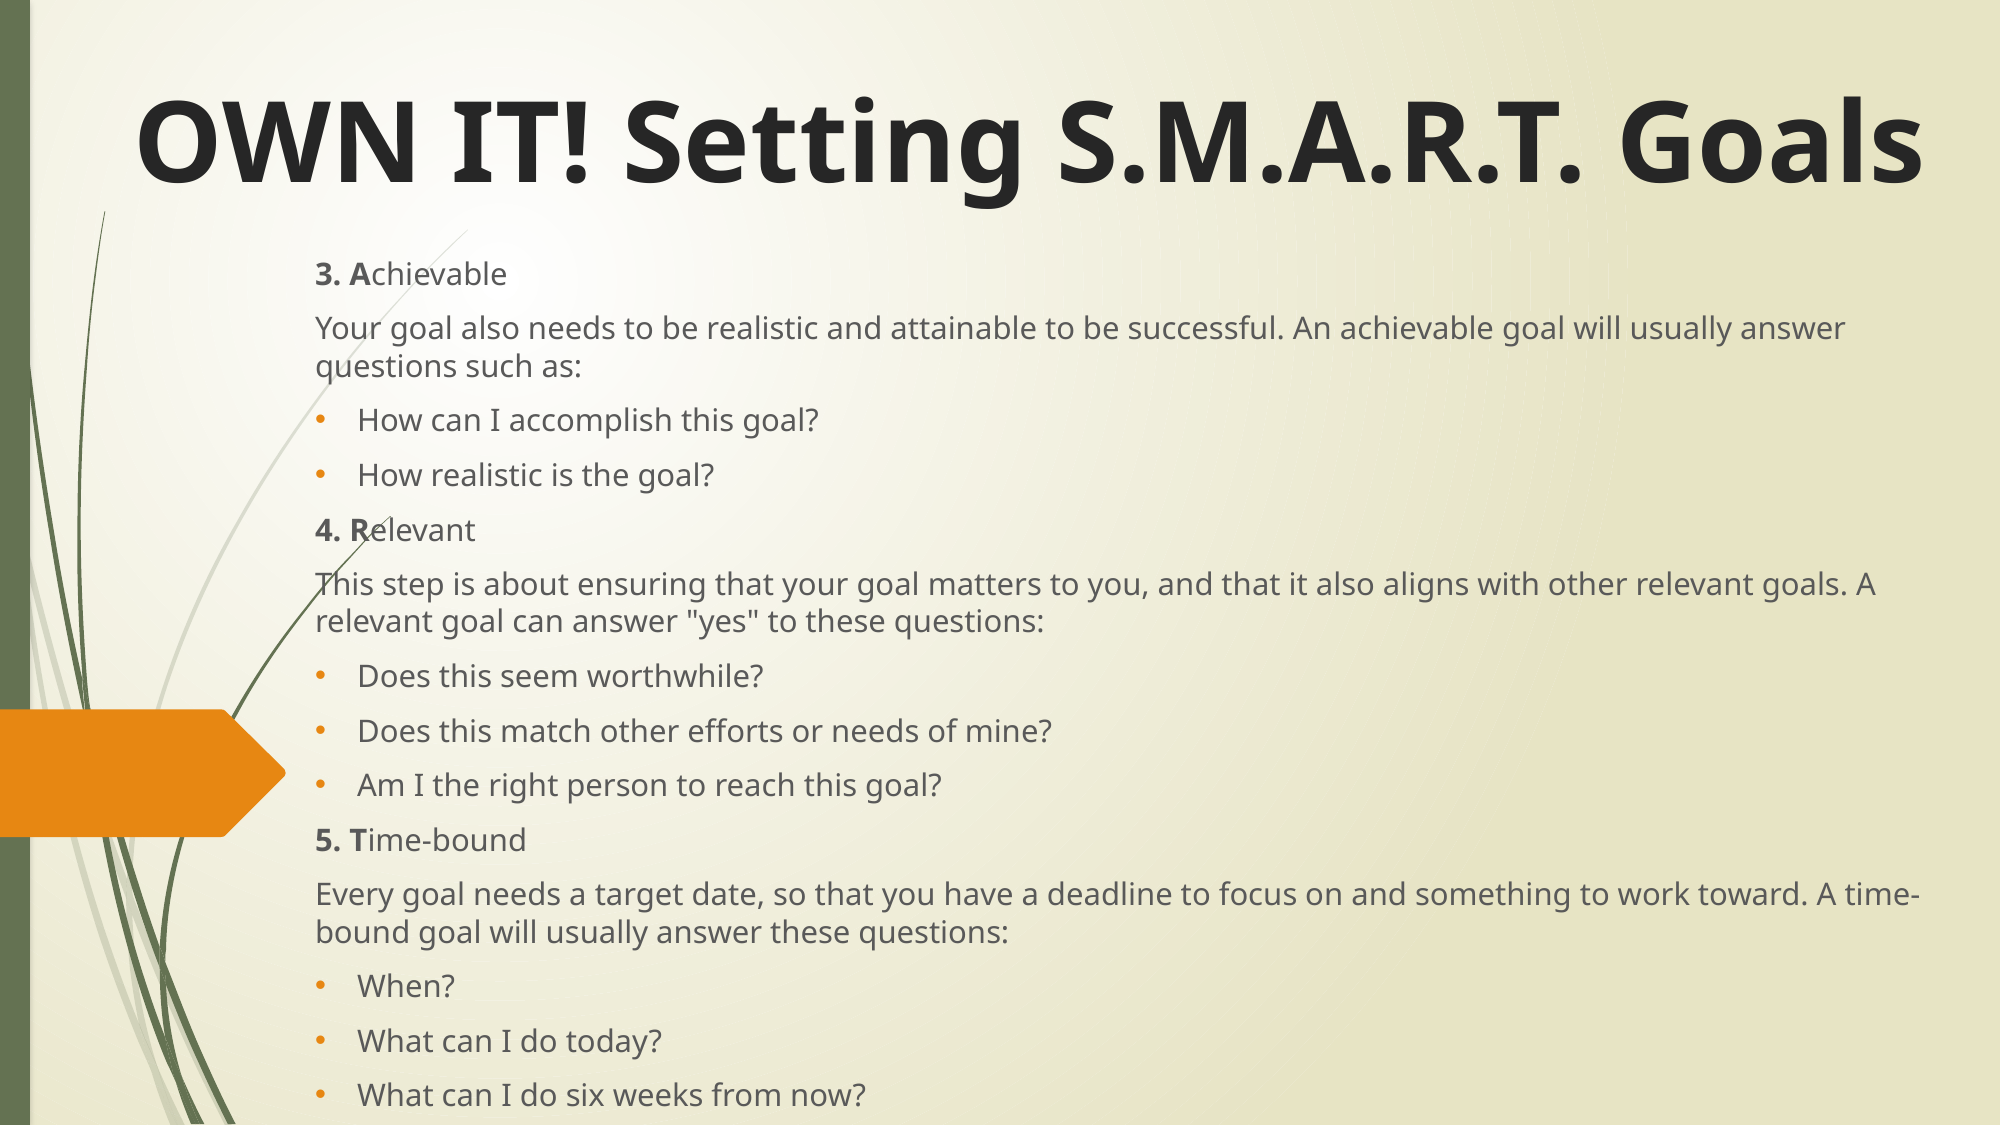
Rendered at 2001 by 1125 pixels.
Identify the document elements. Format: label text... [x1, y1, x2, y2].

subtitle 3. Achievable Your goal also needs to be realistic and attainable to be successful. An achievable goal will usually answer questions such as: How can I accomplish this goal? How realistic is the goal? 4. Relevant This step is about ensuring that your goal matters to you, and that it also aligns with other relevant goals. A relevant goal can answer "yes" to these questions: Does this seem worthwhile? Does this match other efforts or needs of mine? Am I the right person to reach this goal? 5. Time-bound Every goal needs a target date, so that you have a deadline to focus on and something to work toward. A time-bound goal will usually answer these questions: When? What can I do today? What can I do six weeks from now? [300, 246, 2000, 1125]
title OWN IT! Setting S.M.A.R.T. Goals [118, 0, 2000, 213]
